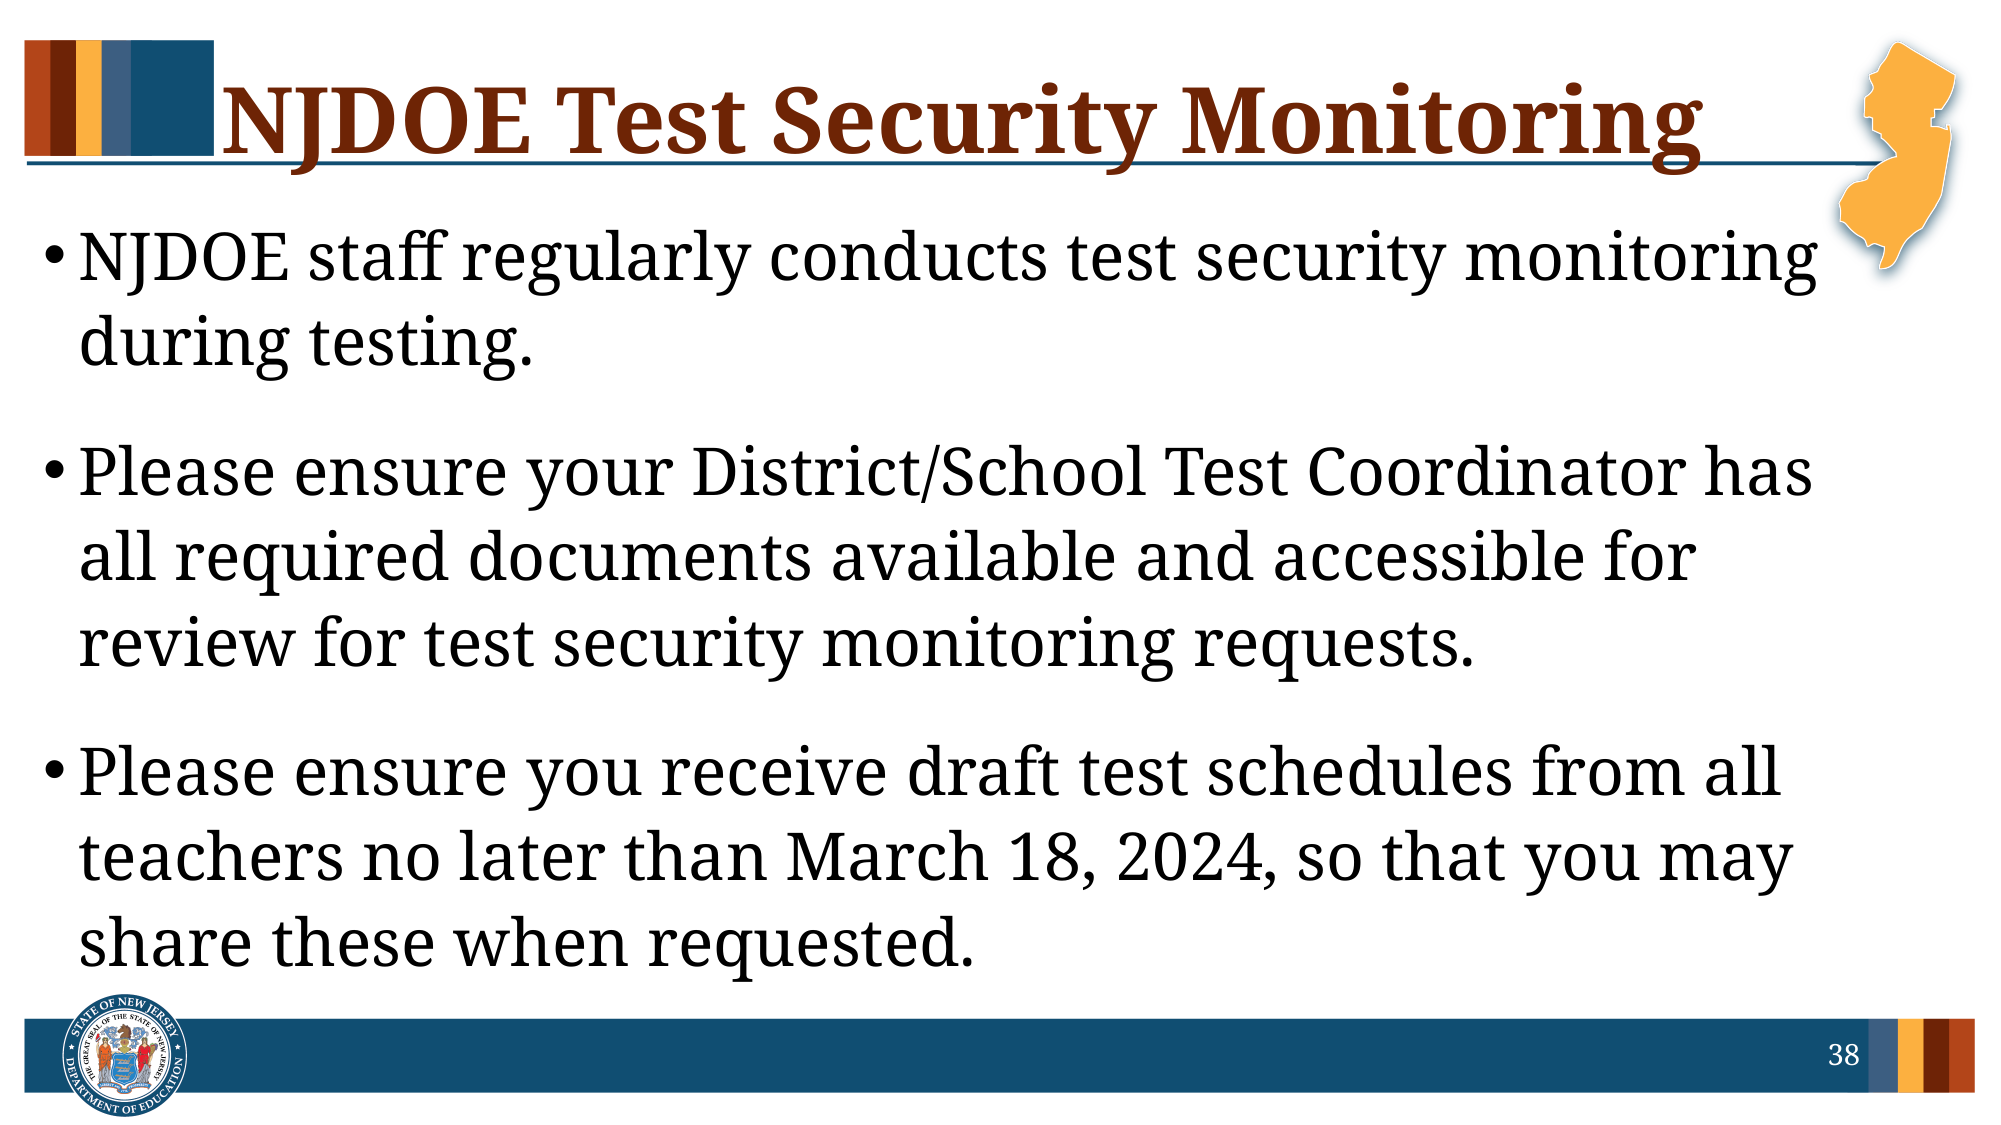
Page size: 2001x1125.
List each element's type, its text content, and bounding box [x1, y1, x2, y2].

picture [24, 26, 1976, 295]
list NJDOE staff regularly conducts test security monitoring during testing. Please ensure your District/School Test Coordinator has all required documents available and accessible for review for test security monitoring requests. Please ensure you receive draft test schedules from all teachers no later than March 18, 2024, so that you may share these when requested. [28, 200, 1972, 989]
title NJDOE Test Security Monitoring [206, 62, 1863, 185]
picture [24, 992, 1975, 1119]
slide_number 38 [1425, 1026, 1876, 1087]
